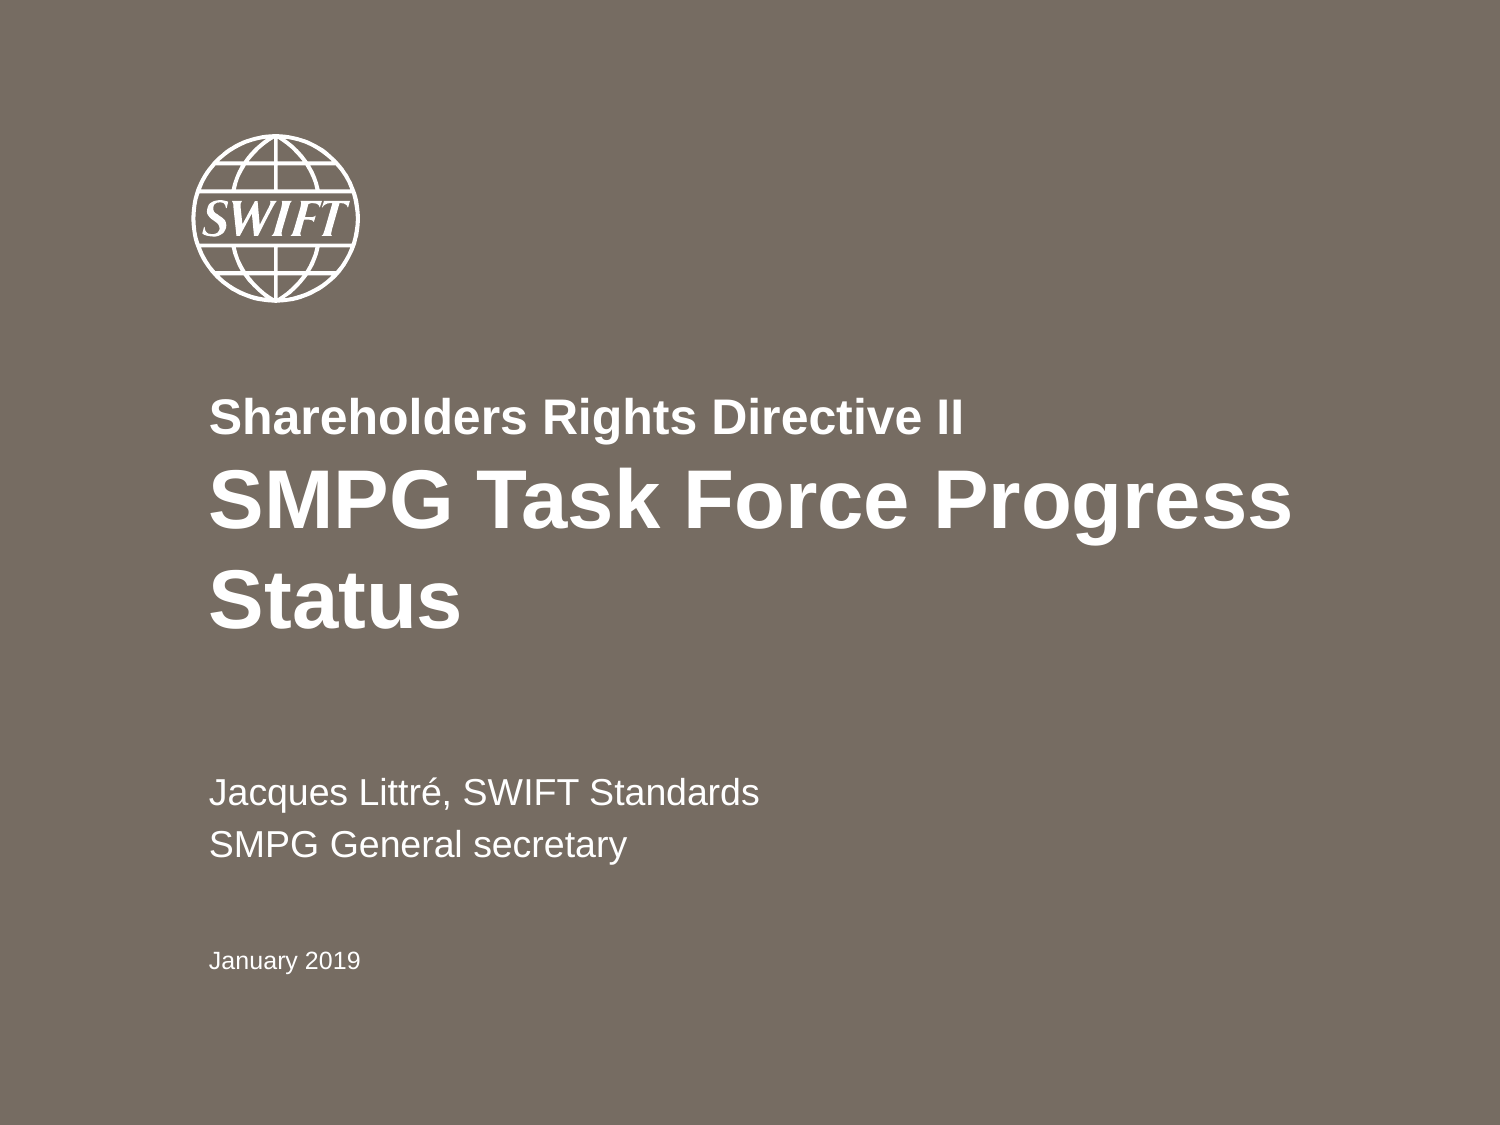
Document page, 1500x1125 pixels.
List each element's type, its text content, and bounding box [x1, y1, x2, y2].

list January 2019 [191, 935, 629, 1003]
list Jacques Littré, SWIFT Standards SMPG General secretary [191, 758, 1350, 862]
title Shareholders Rights Directive II SMPG Task Force Progress Status [191, 375, 1349, 750]
